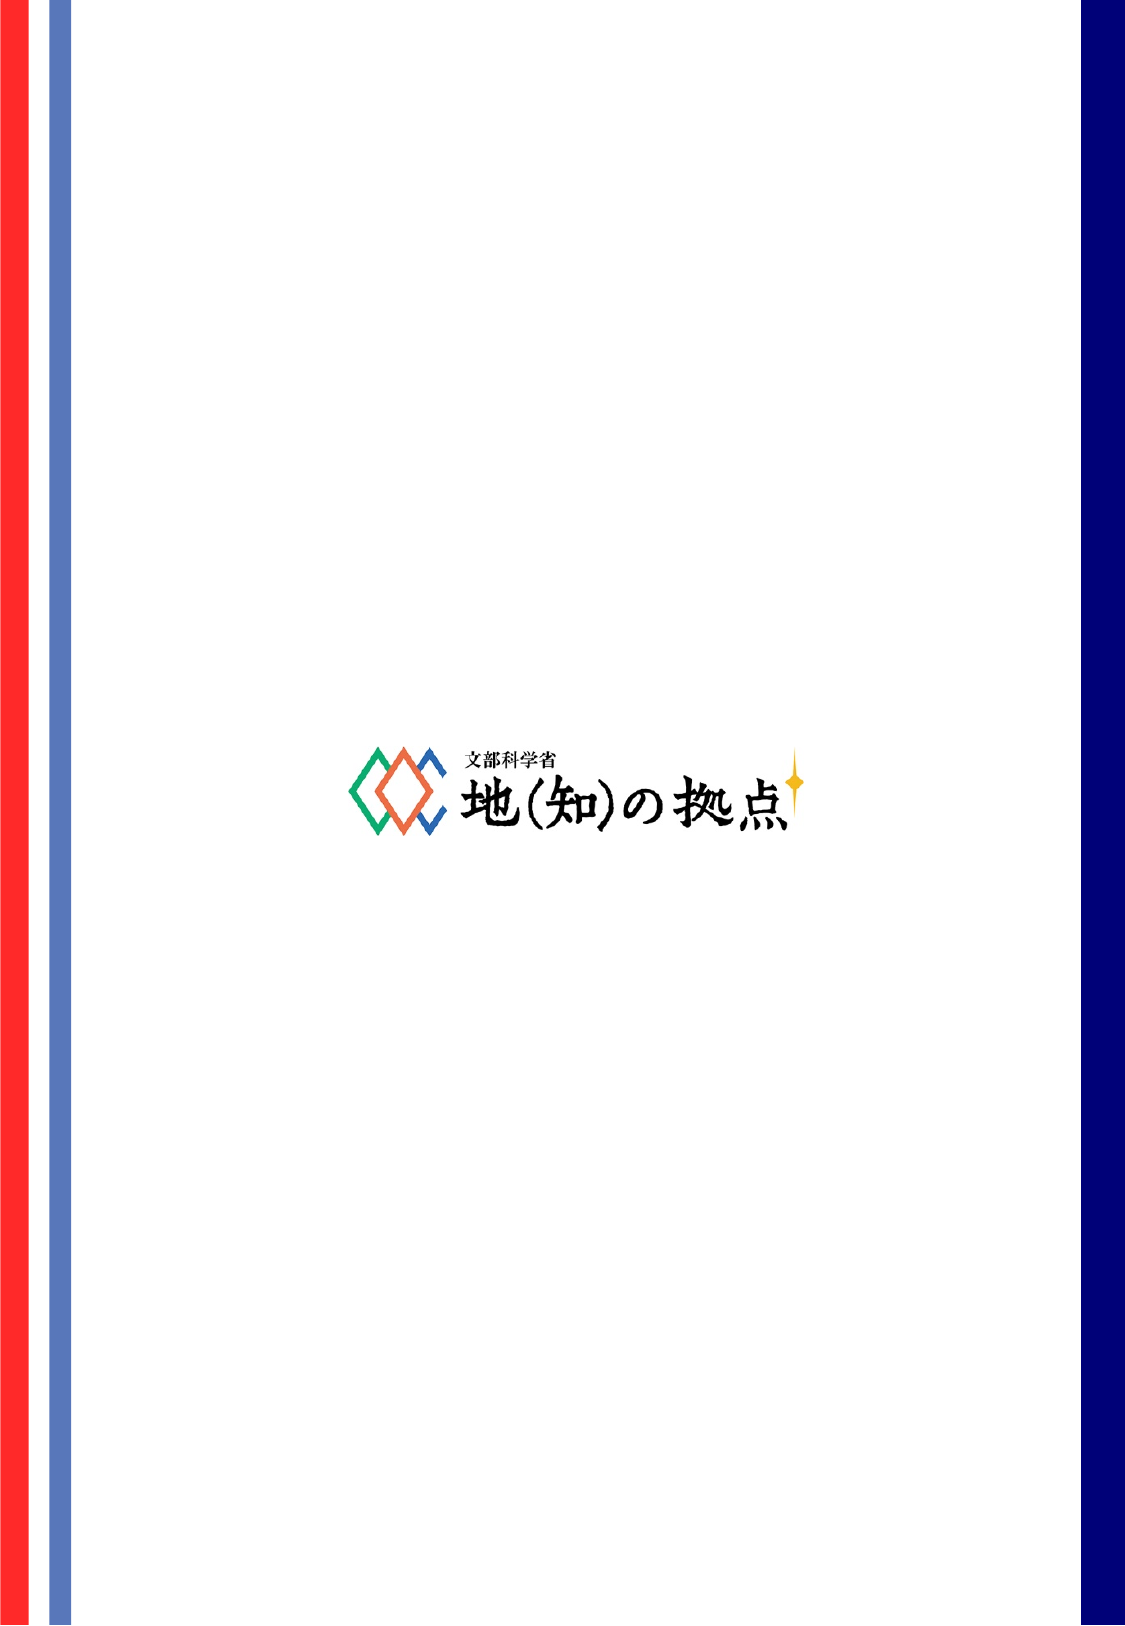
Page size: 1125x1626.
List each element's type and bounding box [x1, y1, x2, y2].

text_box [1080, 0, 1125, 1625]
text_box [0, 0, 30, 1625]
text_box [48, 0, 72, 1625]
picture [348, 746, 804, 836]
